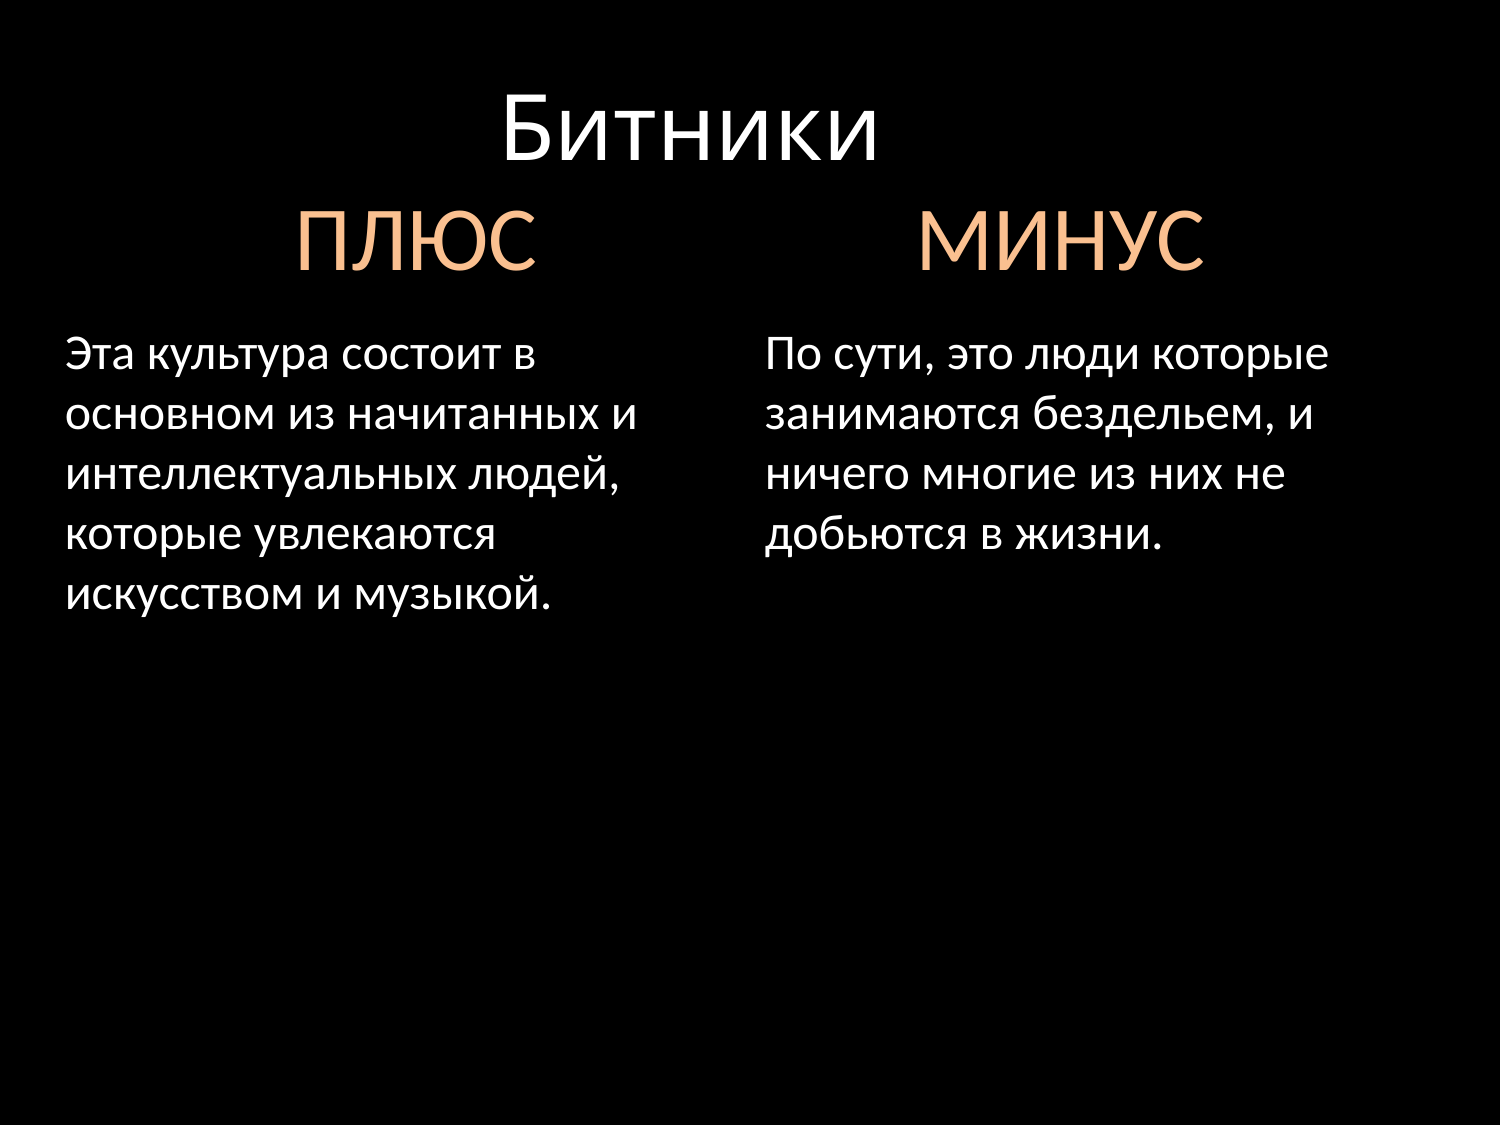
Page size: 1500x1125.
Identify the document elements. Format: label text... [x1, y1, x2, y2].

title Битники ПЛЮС МИНУС [75, 45, 1425, 313]
text_box По сути, это люди которые занимаются бездельем, и ничего многие из них не добьются в жизни. [749, 312, 1438, 628]
text_box Эта культура состоит в основном из начитанных и интеллектуальных людей, которые увлекаются искусством и музыкой. [49, 312, 738, 628]
